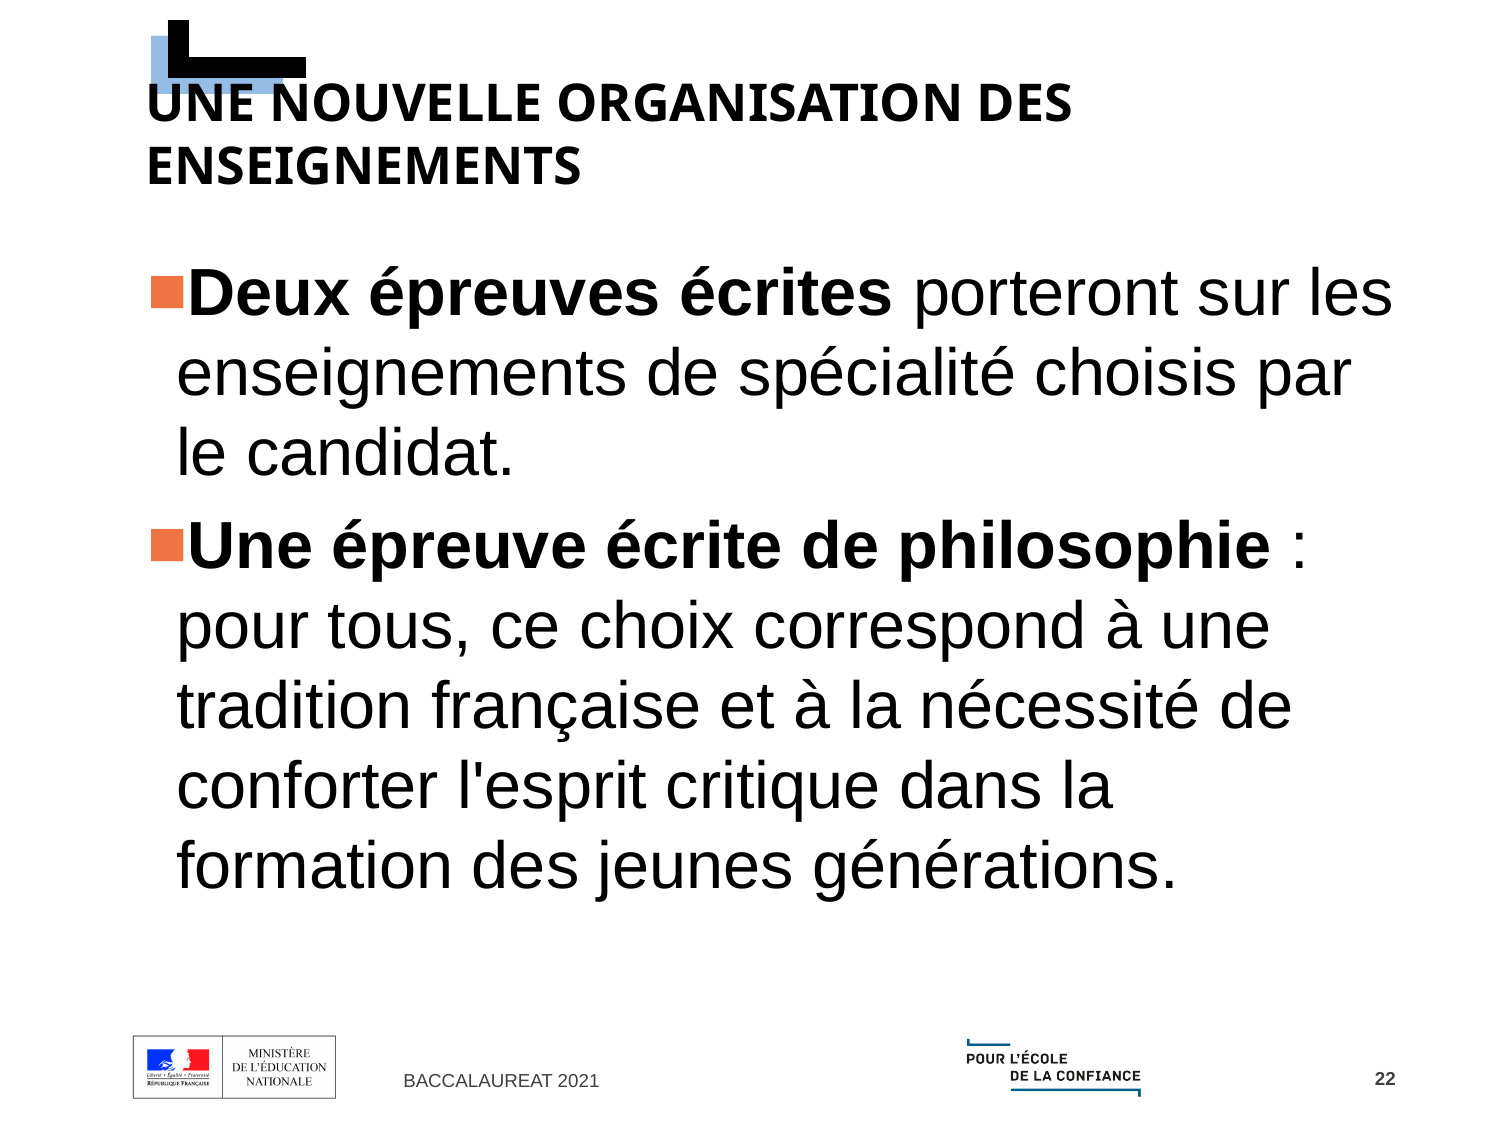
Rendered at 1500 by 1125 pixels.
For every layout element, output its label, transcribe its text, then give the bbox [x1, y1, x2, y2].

list Deux épreuves écrites porteront sur les enseignements de spécialité choisis par le candidat. Une épreuve écrite de philosophie : pour tous, ce choix correspond à une tradition française et à la nécessité de conforter l'esprit critique dans la formation des jeunes générations. [131, 241, 1426, 996]
picture [132, 1035, 336, 1099]
title Une nouvelle organisation des enseignements [130, 58, 1424, 269]
picture [953, 1025, 1154, 1109]
slide_number 22 [1337, 1048, 1411, 1109]
picture [151, 20, 306, 58]
